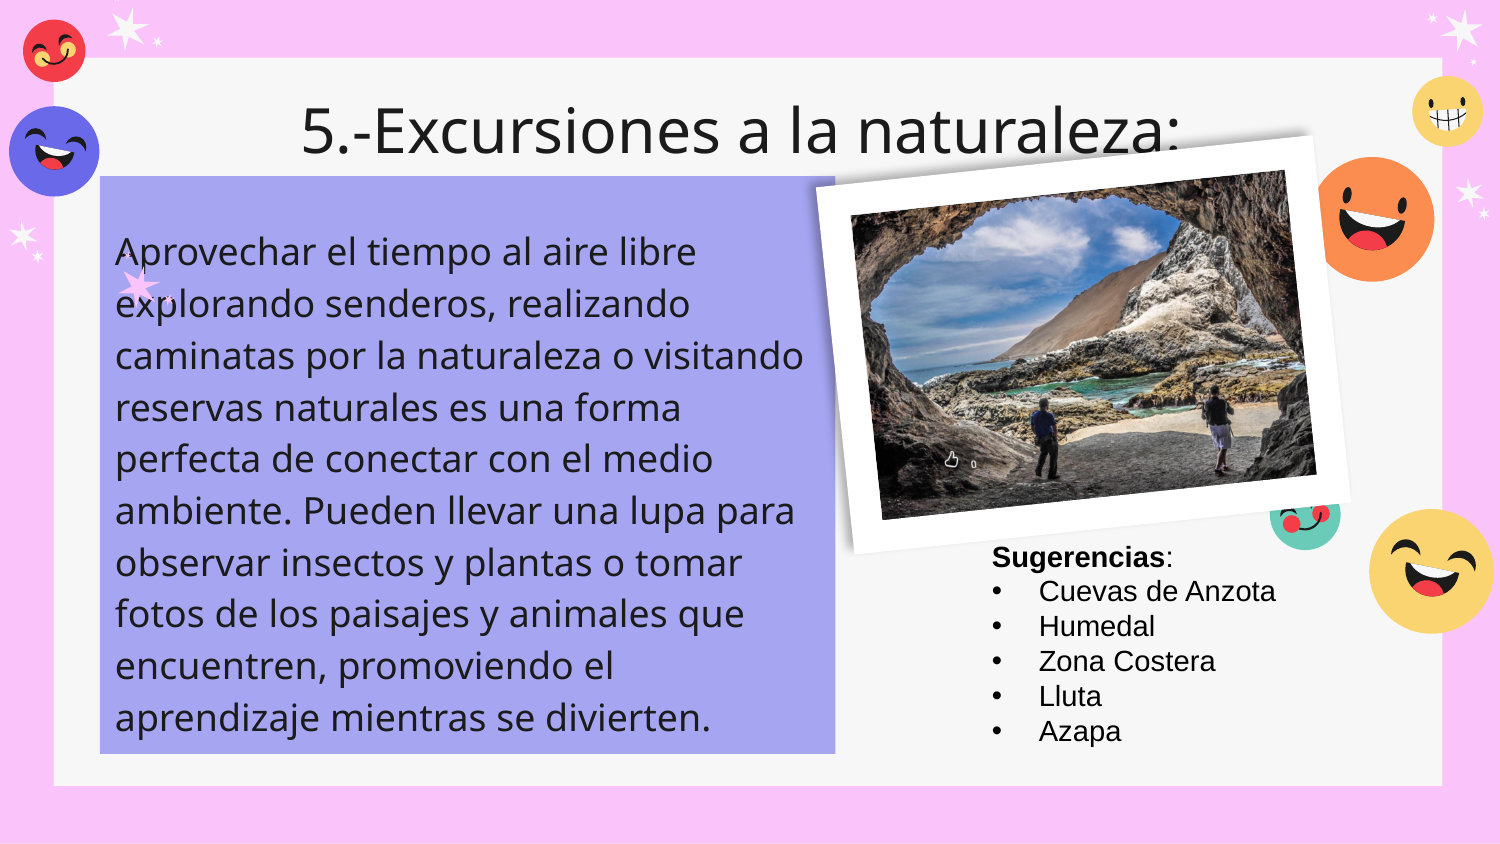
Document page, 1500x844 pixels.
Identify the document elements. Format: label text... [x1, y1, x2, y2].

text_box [1269, 478, 1495, 634]
picture [851, 170, 1316, 520]
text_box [1309, 156, 1435, 282]
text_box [117, 251, 175, 309]
text_box Sugerencias: Cuevas de Anzota Humedal Zona Costera Lluta Azapa [977, 530, 1403, 844]
text_box Aprovechar el tiempo al aire libre explorando senderos, realizando caminatas por la naturaleza o visitando reservas naturales es una forma perfecta de conectar con el medio ambiente. Pueden llevar una lupa para observar insectos y plantas o tomar fotos de los paisajes y animales que encuentren, promoviendo el aprendizaje mientras se divierten. [99, 176, 836, 754]
title 5.-Excursiones a la naturaleza: [118, 76, 1382, 170]
